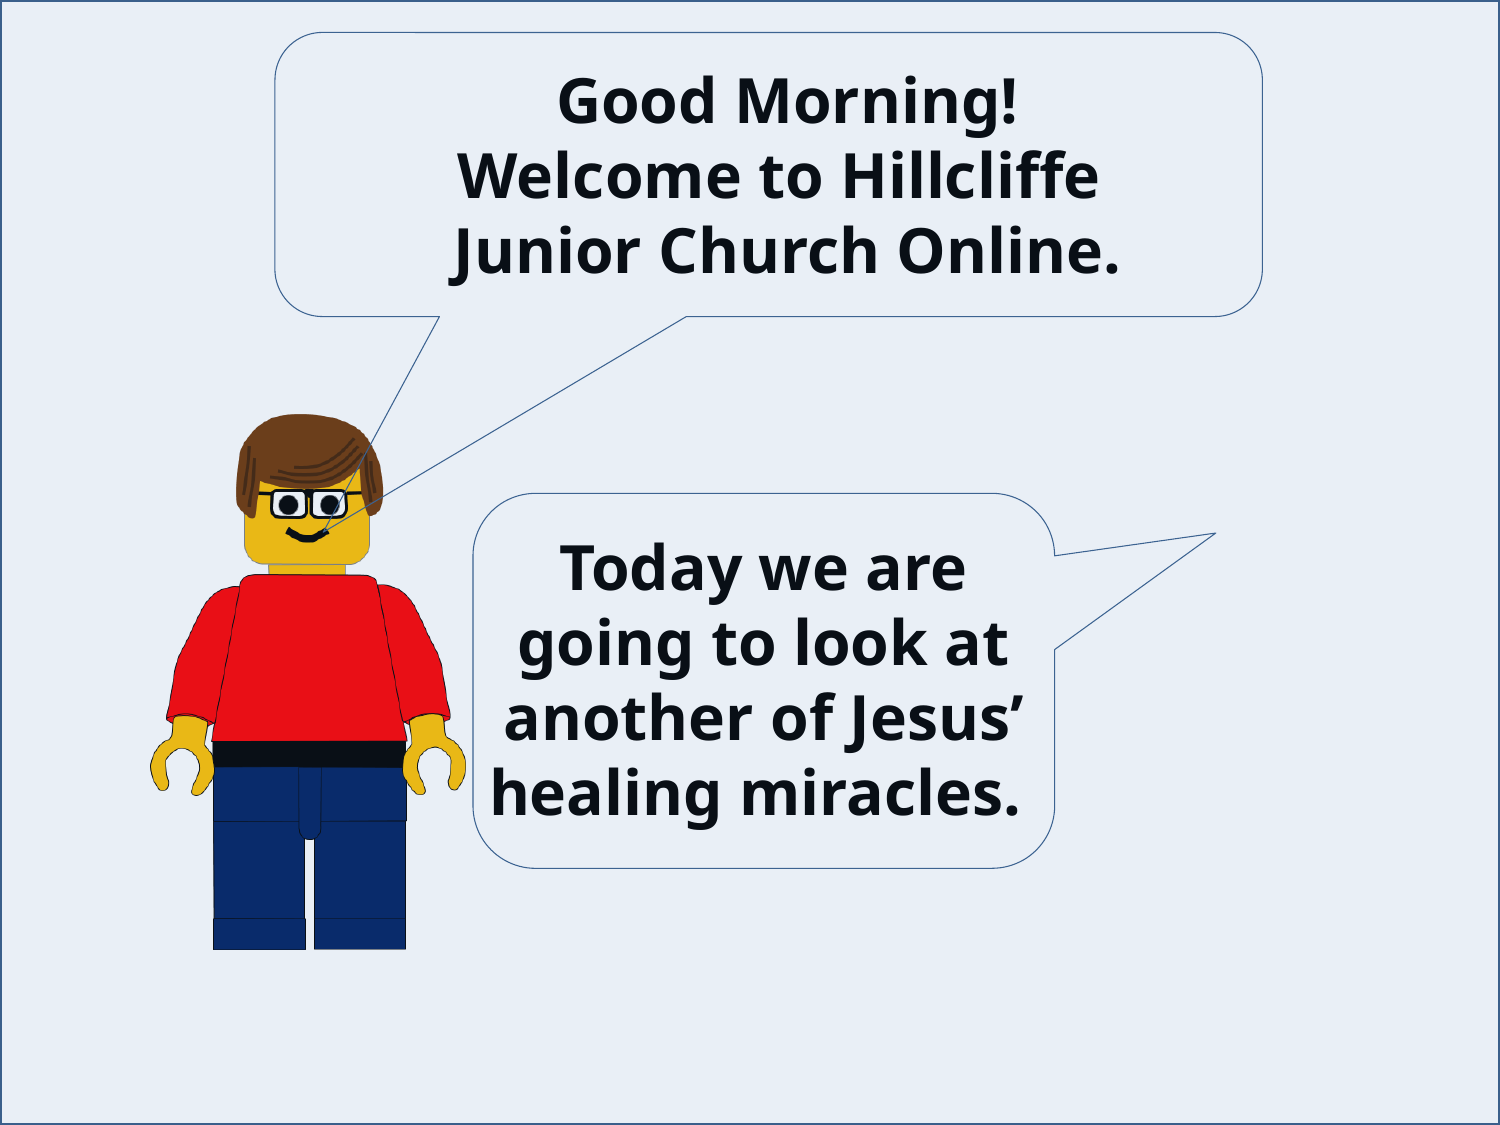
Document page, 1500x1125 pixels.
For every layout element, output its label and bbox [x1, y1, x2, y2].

text_box [0, 0, 1500, 1125]
text_box [461, 493, 1066, 869]
picture [149, 414, 466, 951]
text_box [274, 32, 1301, 317]
